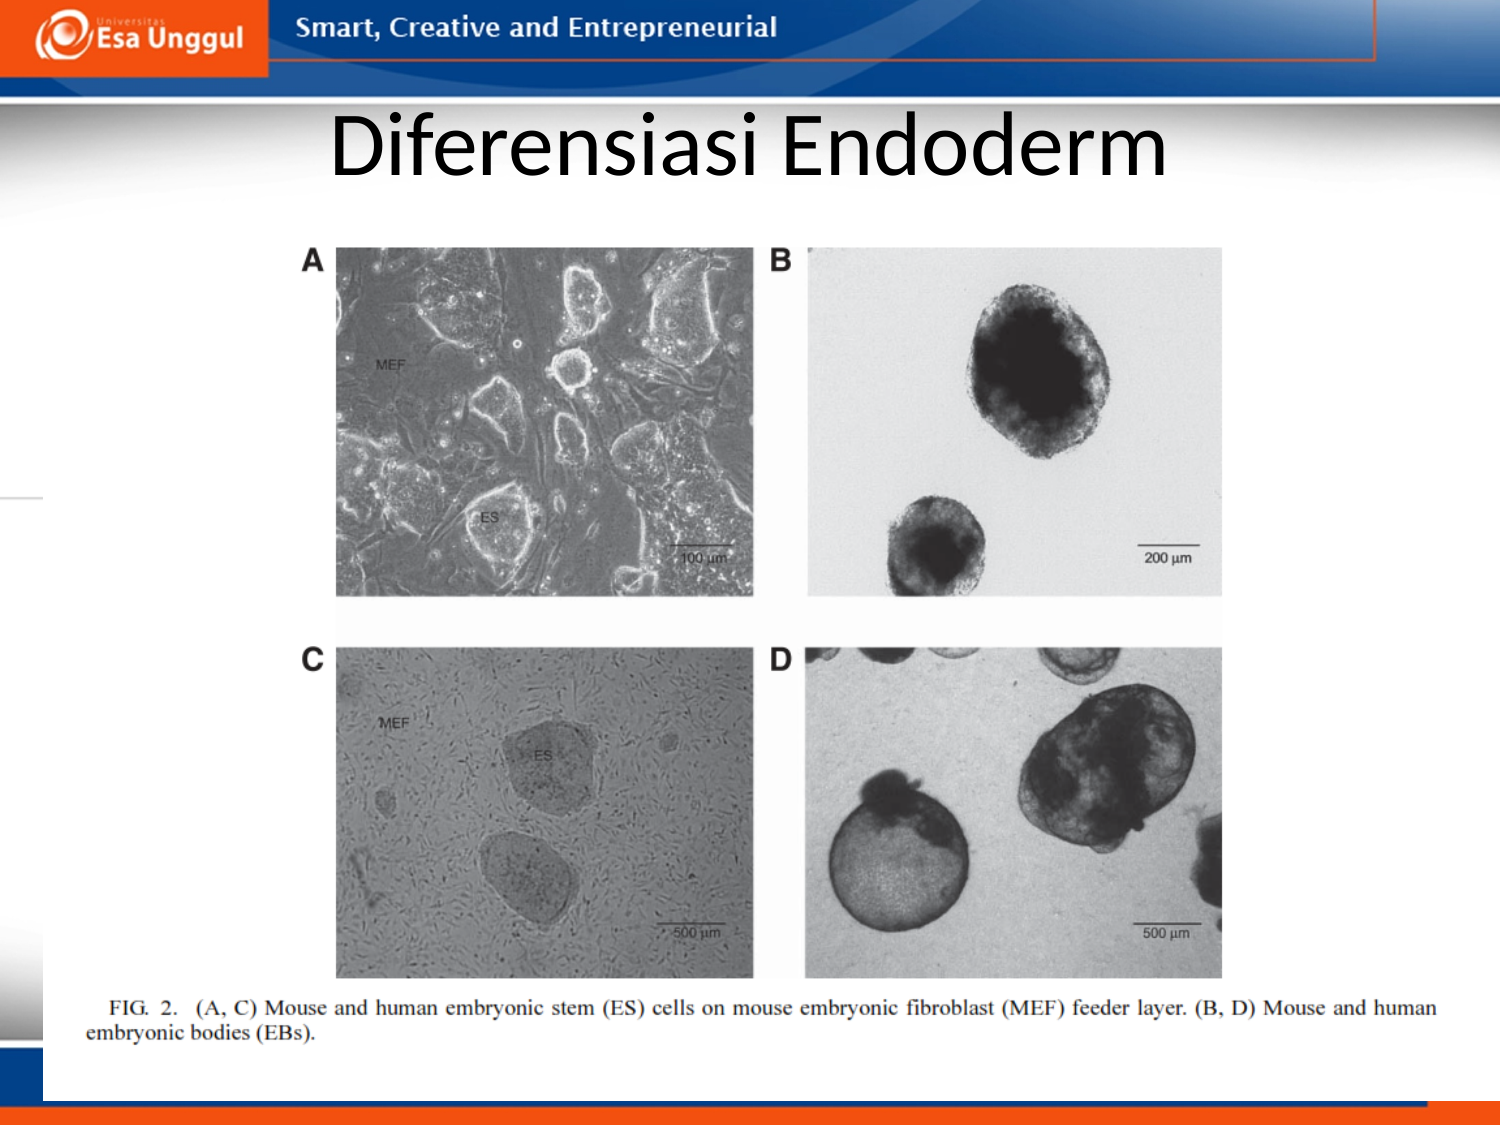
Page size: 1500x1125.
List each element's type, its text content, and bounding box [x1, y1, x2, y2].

title Diferensiasi Endoderm [75, 45, 1425, 230]
picture [0, 0, 1500, 1125]
